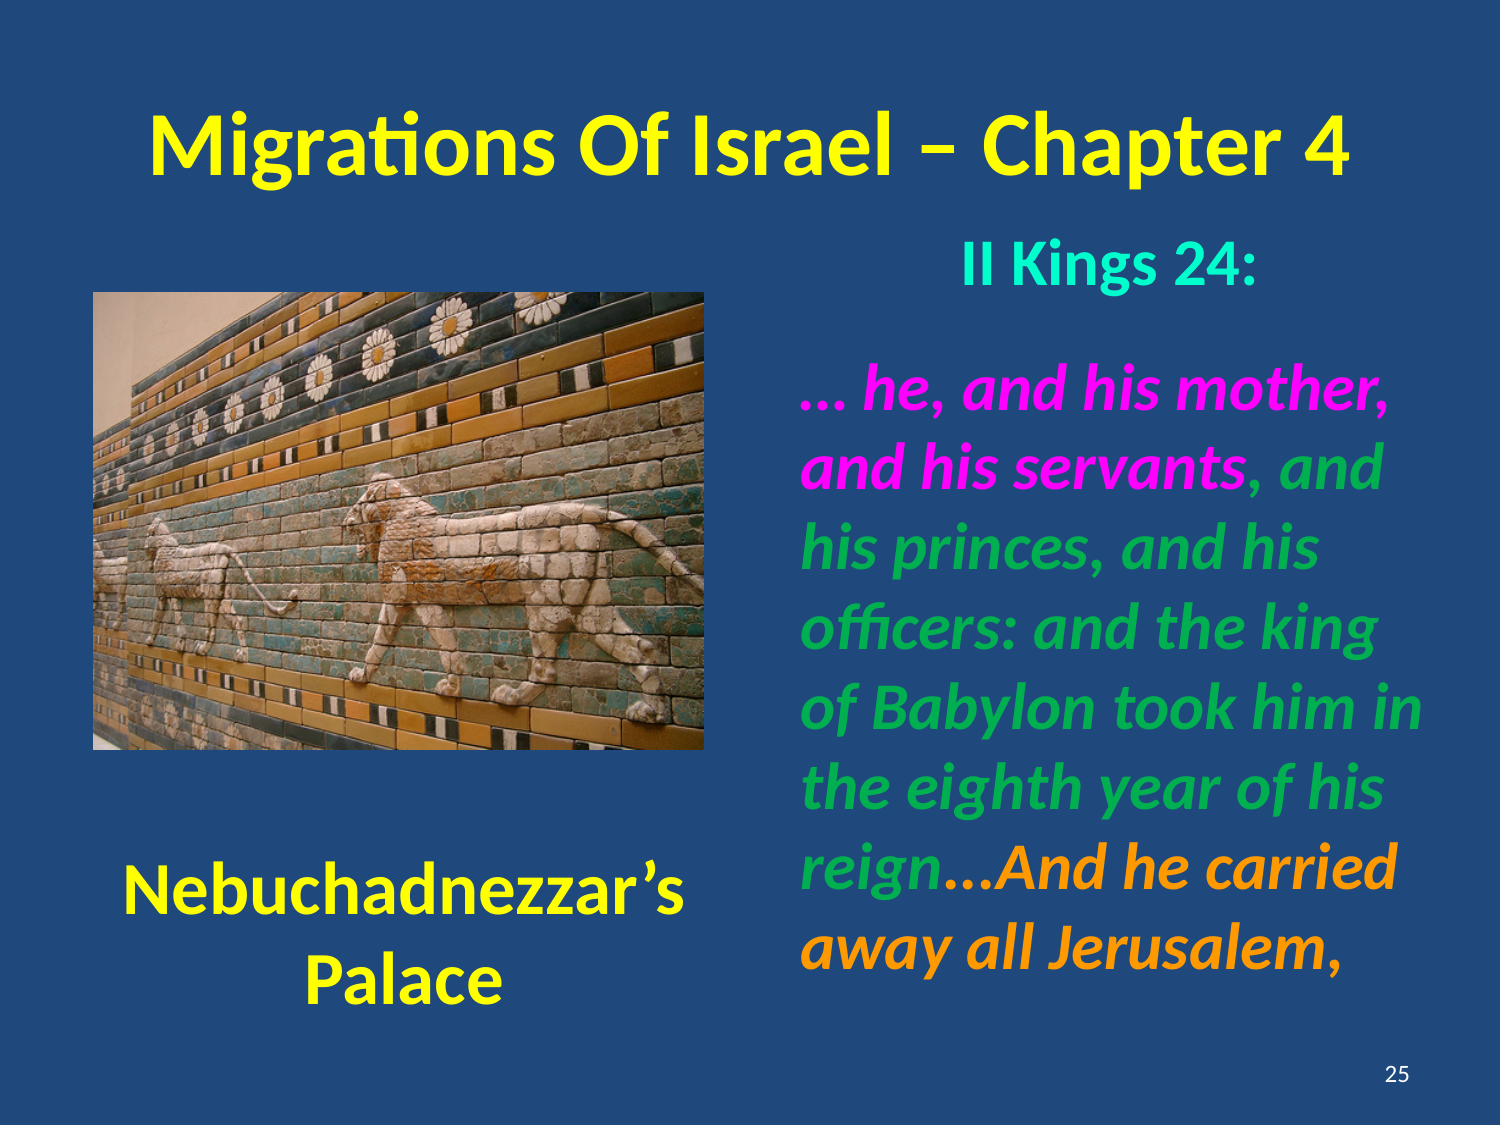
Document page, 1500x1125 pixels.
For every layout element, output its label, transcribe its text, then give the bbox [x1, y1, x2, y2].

title Migrations Of Israel – Chapter 4 [75, 45, 1425, 233]
picture [93, 292, 704, 751]
text_box Nebuchadnezzar’s Palace [105, 831, 703, 1072]
slide_number 25 [1074, 1042, 1425, 1103]
text_box II Kings 24: … he, and his mother, and his servants, and his princes, and his officers: and the king of Babylon took him in the eighth year of his reign...And he carried away all Jerusalem, [785, 210, 1465, 991]
